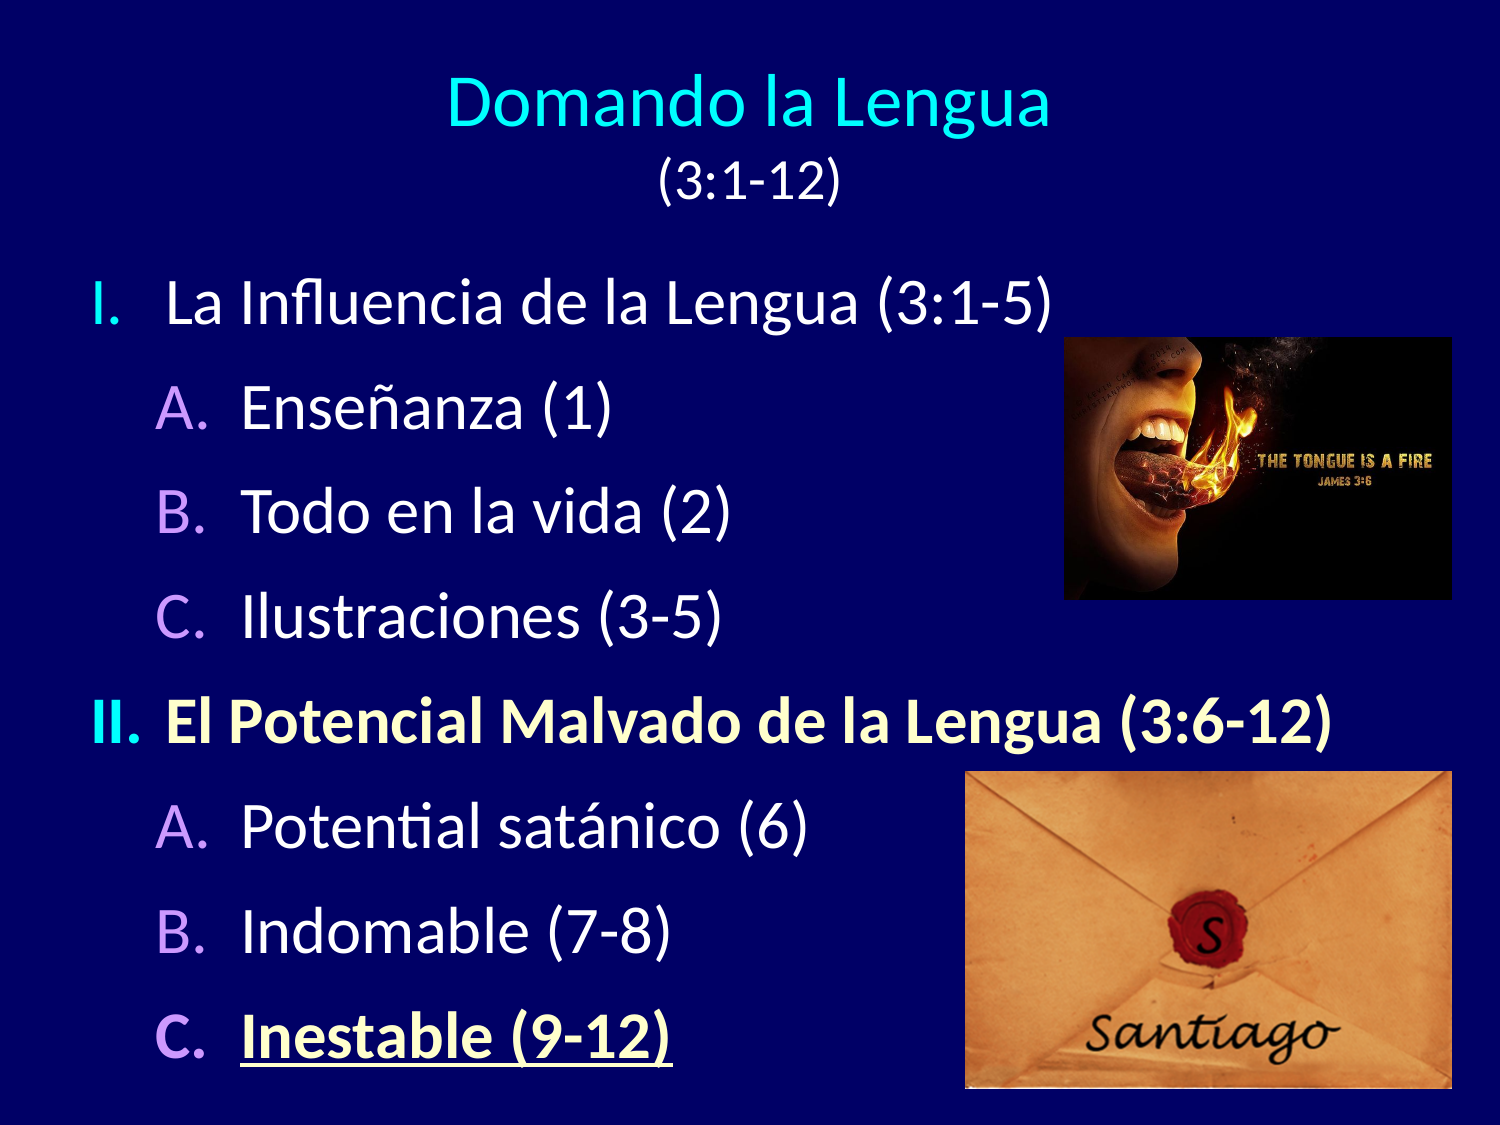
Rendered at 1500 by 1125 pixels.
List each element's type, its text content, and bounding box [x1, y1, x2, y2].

picture [965, 771, 1453, 1089]
title Domando la Lengua (3:1-12) [112, 37, 1388, 225]
list La Influencia de la Lengua (3:1-5) Enseñanza (1) Todo en la vida (2) Ilustraciones (3-5) El Potencial Malvado de la Lengua (3:6-12) Potential satánico (6) Indomable (7-8) Inestable (9-12) [74, 249, 1463, 982]
picture [1064, 337, 1453, 600]
